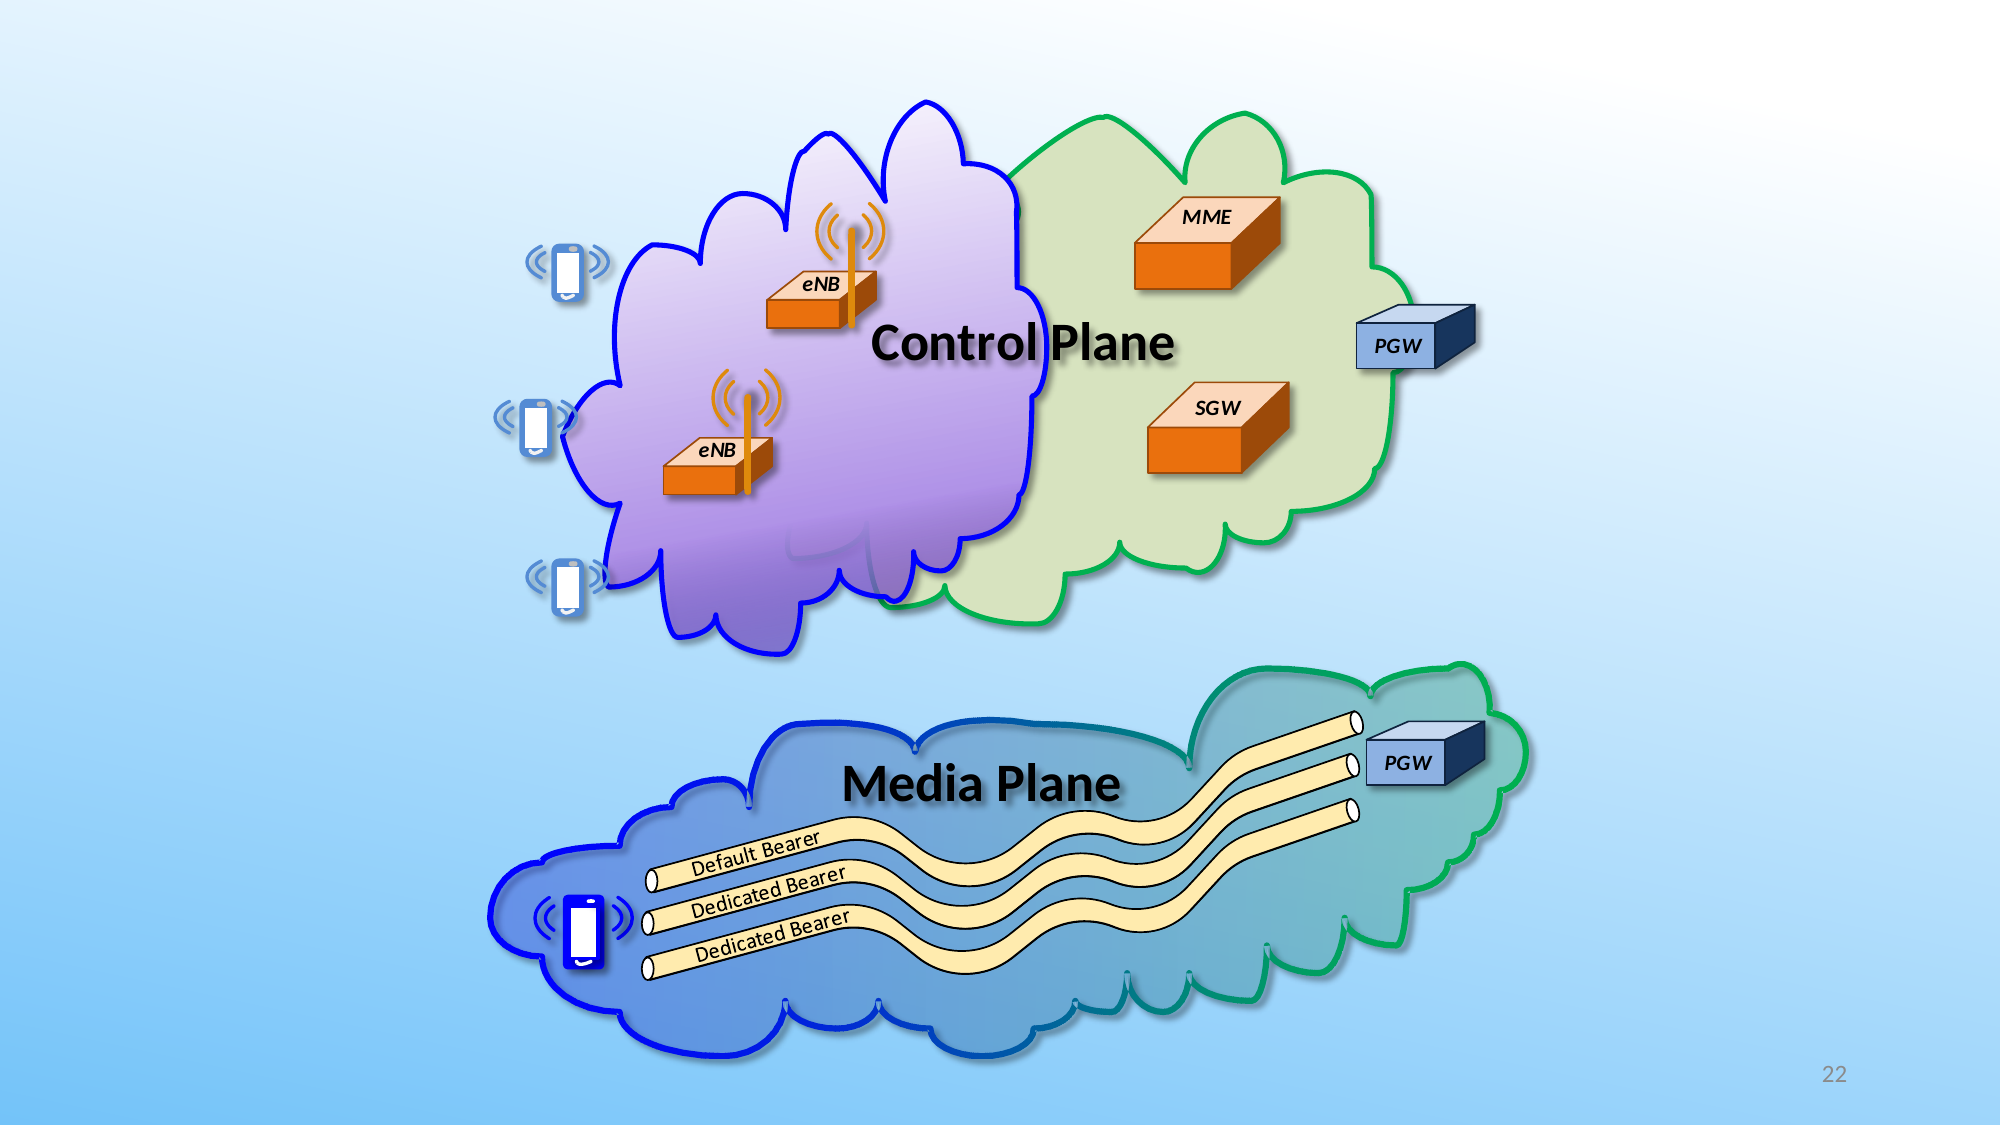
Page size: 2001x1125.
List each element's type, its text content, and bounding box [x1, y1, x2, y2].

slide_number 22 [1412, 1042, 1863, 1103]
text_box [480, 92, 1544, 1073]
